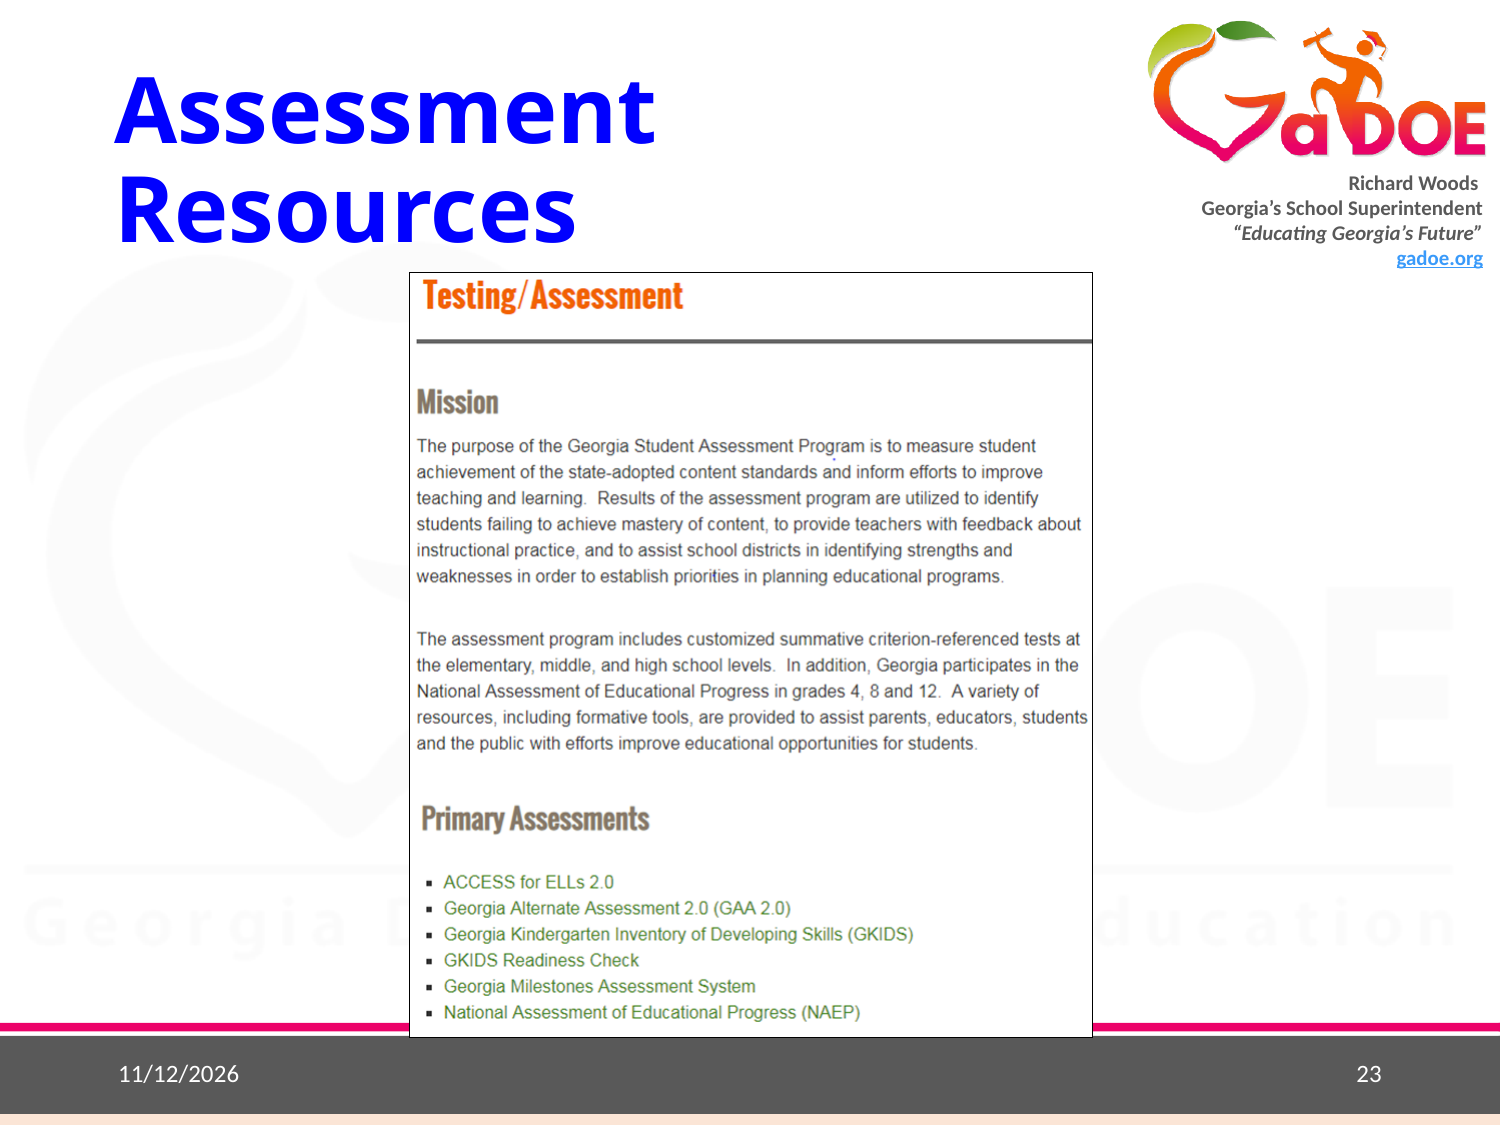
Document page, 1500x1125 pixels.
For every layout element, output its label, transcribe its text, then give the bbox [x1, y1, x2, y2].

picture [19, 235, 1473, 1038]
title Assessment Resources [99, 54, 1136, 273]
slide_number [103, 1042, 441, 1103]
slide_number 23 [1059, 1042, 1397, 1103]
picture [1135, 8, 1499, 164]
